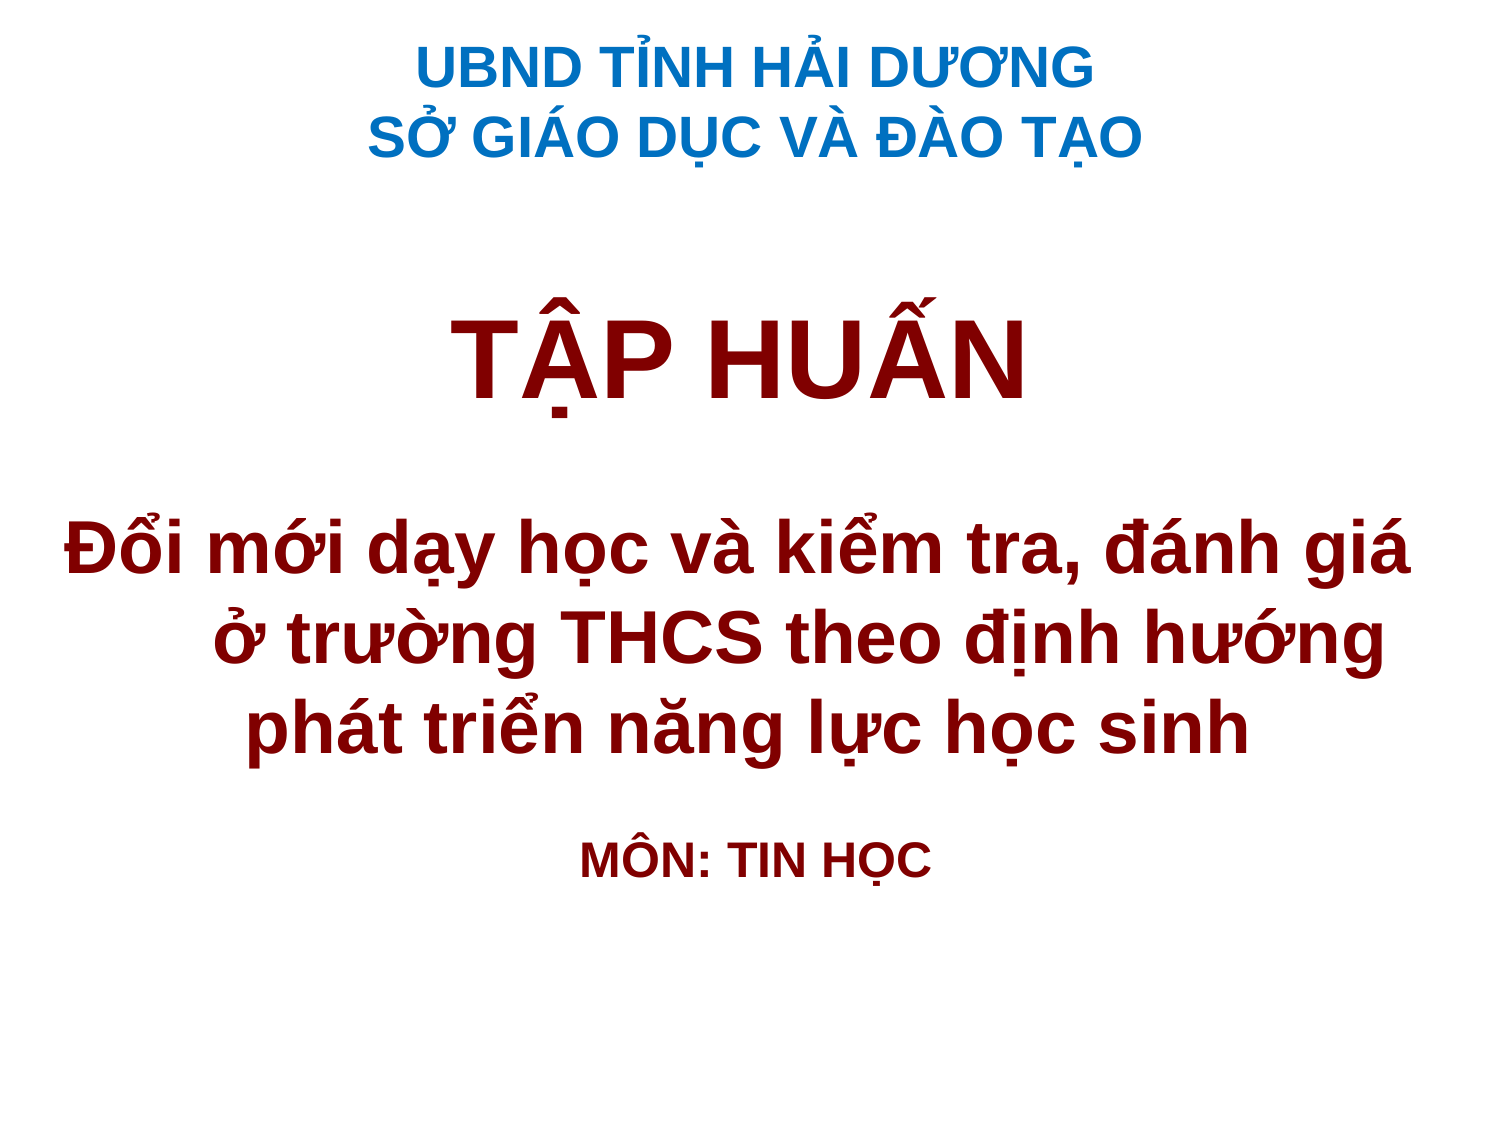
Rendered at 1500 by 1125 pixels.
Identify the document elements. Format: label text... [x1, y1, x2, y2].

text_box MÔN: TIN HỌC [388, 820, 1125, 909]
text_box UBND TỈNH HẢI DƯƠNG SỞ GIÁO DỤC VÀ ĐÀO TẠO [242, 45, 1270, 153]
subtitle TẬP HUẤN [371, 278, 1109, 415]
title Đổi mới dạy học và kiểm tra, đánh giá ở trường THCS theo định hướng phát triển năng lực học sinh [41, 499, 1436, 858]
